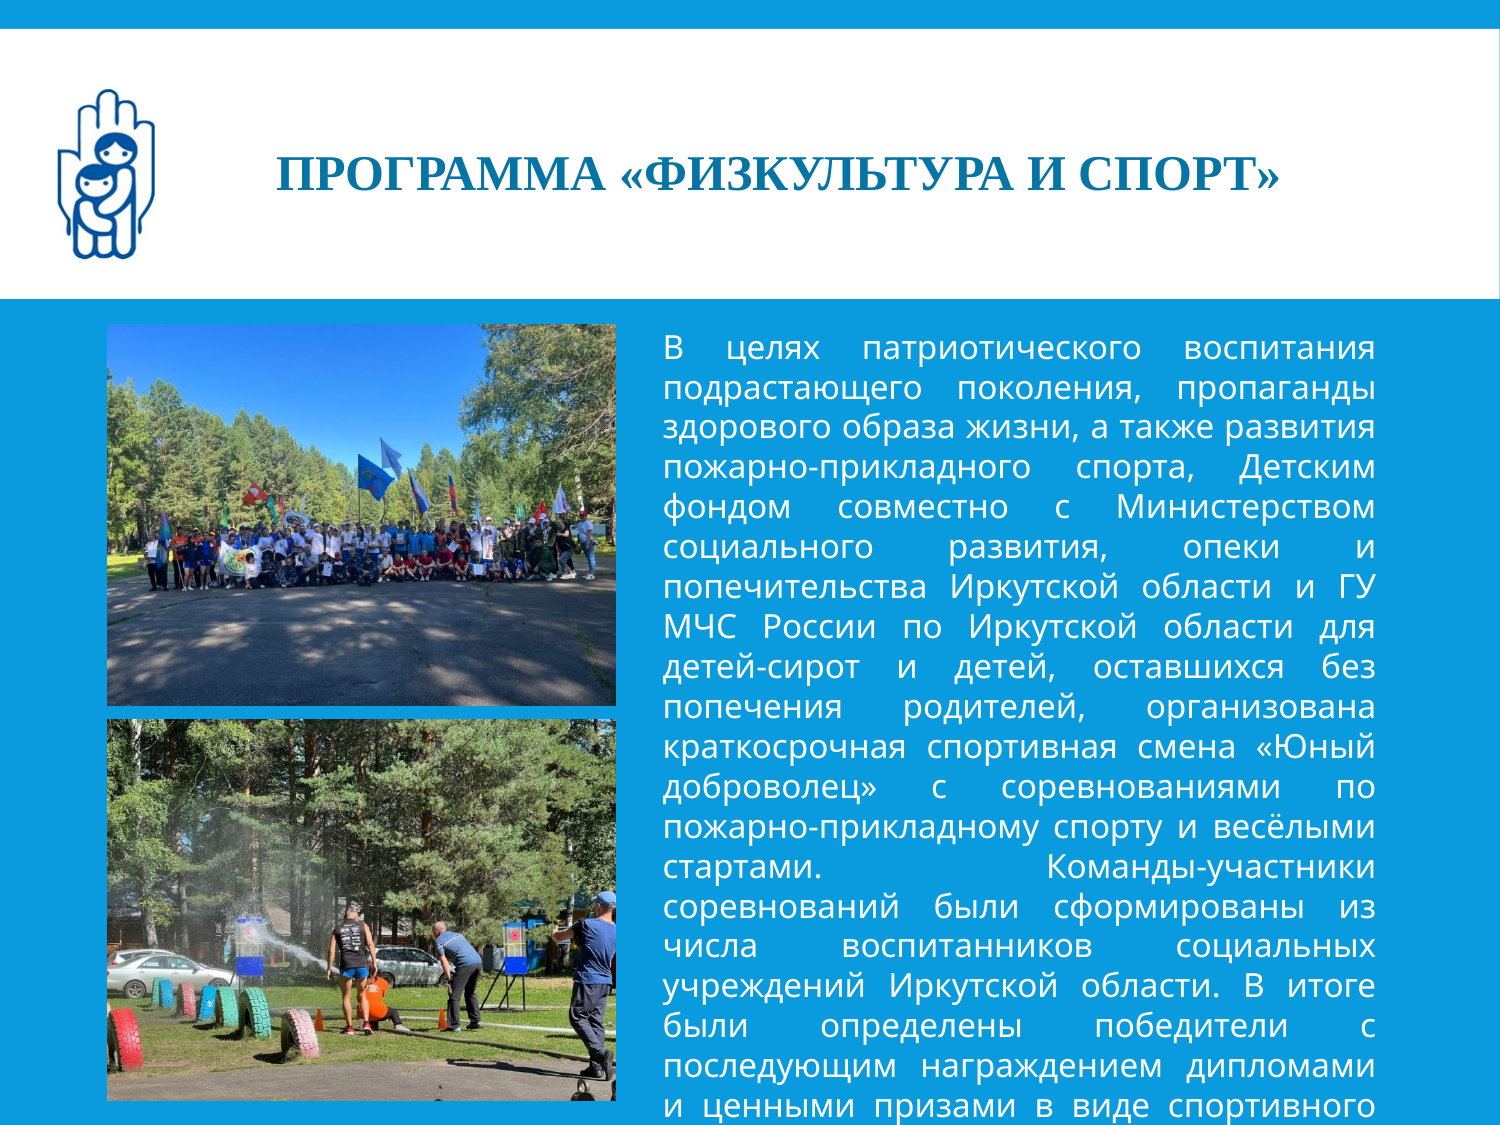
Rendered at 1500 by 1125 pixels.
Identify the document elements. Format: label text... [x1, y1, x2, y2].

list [107, 323, 617, 706]
picture [56, 88, 159, 263]
picture [108, 720, 615, 1100]
text_box В целях патриотического воспитания подрастающего поколения, пропаганды здорового образа жизни, а также развития пожарно-прикладного спорта, Детским фондом совместно с Министерством социального развития, опеки и попечительства Иркутской области и ГУ МЧС России по Иркутской области для детей-сирот и детей, оставшихся без попечения родителей, организована краткосрочная спортивная смена «Юный доброволец» с соревнованиями по пожарно-прикладному спорту и весёлыми стартами. Команды-участники соревнований были сформированы из числа воспитанников социальных учреждений Иркутской области. В итоге были определены победители с последующим награждением дипломами и ценными призами в виде спортивного оборудования и инвентаря. [647, 318, 1392, 1125]
title Программа «Физкультура и спорт» [147, 51, 1423, 300]
